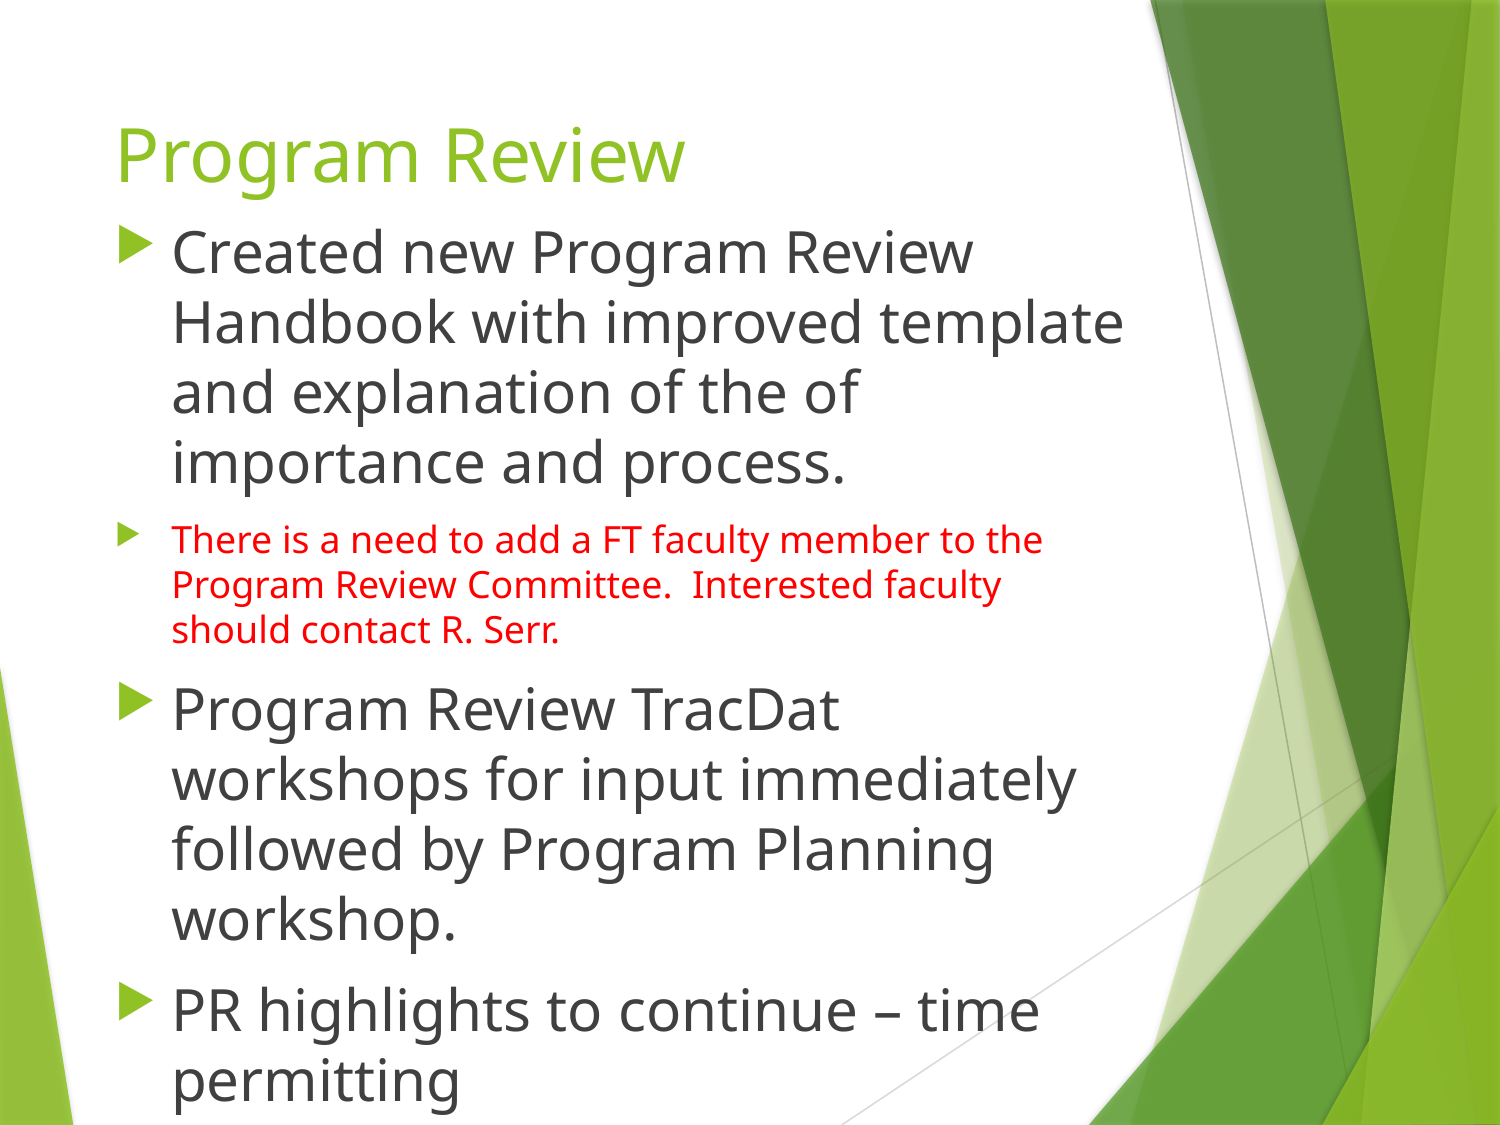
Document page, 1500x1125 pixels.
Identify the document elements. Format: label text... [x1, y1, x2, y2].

list Created new Program Review Handbook with improved template and explanation of the of importance and process. There is a need to add a FT faculty member to the Program Review Committee. Interested faculty should contact R. Serr. Program Review TracDat workshops for input immediately followed by Program Planning workshop. PR highlights to continue – time permitting [99, 207, 1142, 918]
title Program Review [99, 99, 1142, 207]
